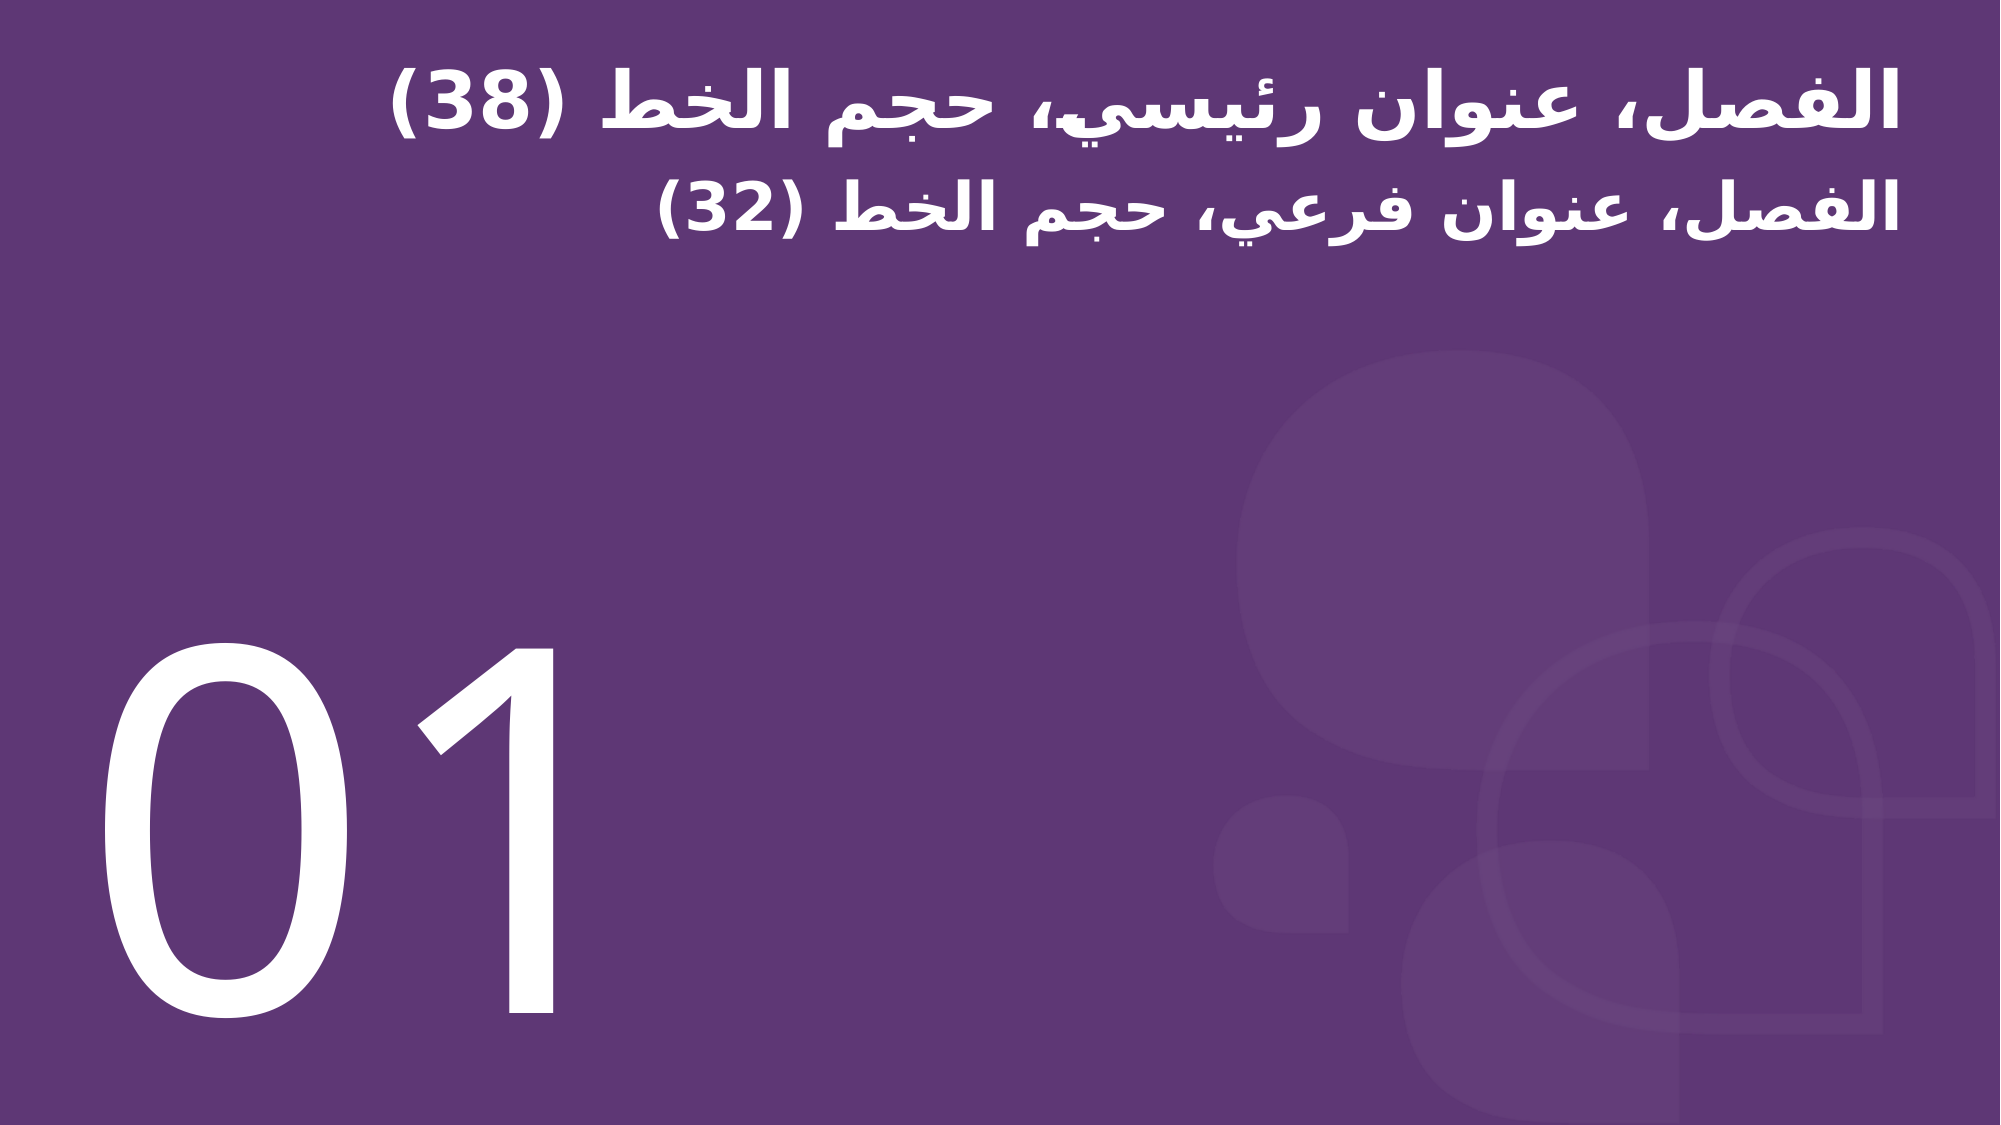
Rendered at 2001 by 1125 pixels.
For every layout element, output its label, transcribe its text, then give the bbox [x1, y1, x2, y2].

text_box الفصل، عنوان رئيسي، حجم الخط (38) [97, 41, 1905, 154]
text_box الفصل، عنوان فرعي، حجم الخط (32) [97, 156, 1905, 269]
picture [0, 0, 2000, 1125]
text_box 01 [80, 495, 988, 967]
